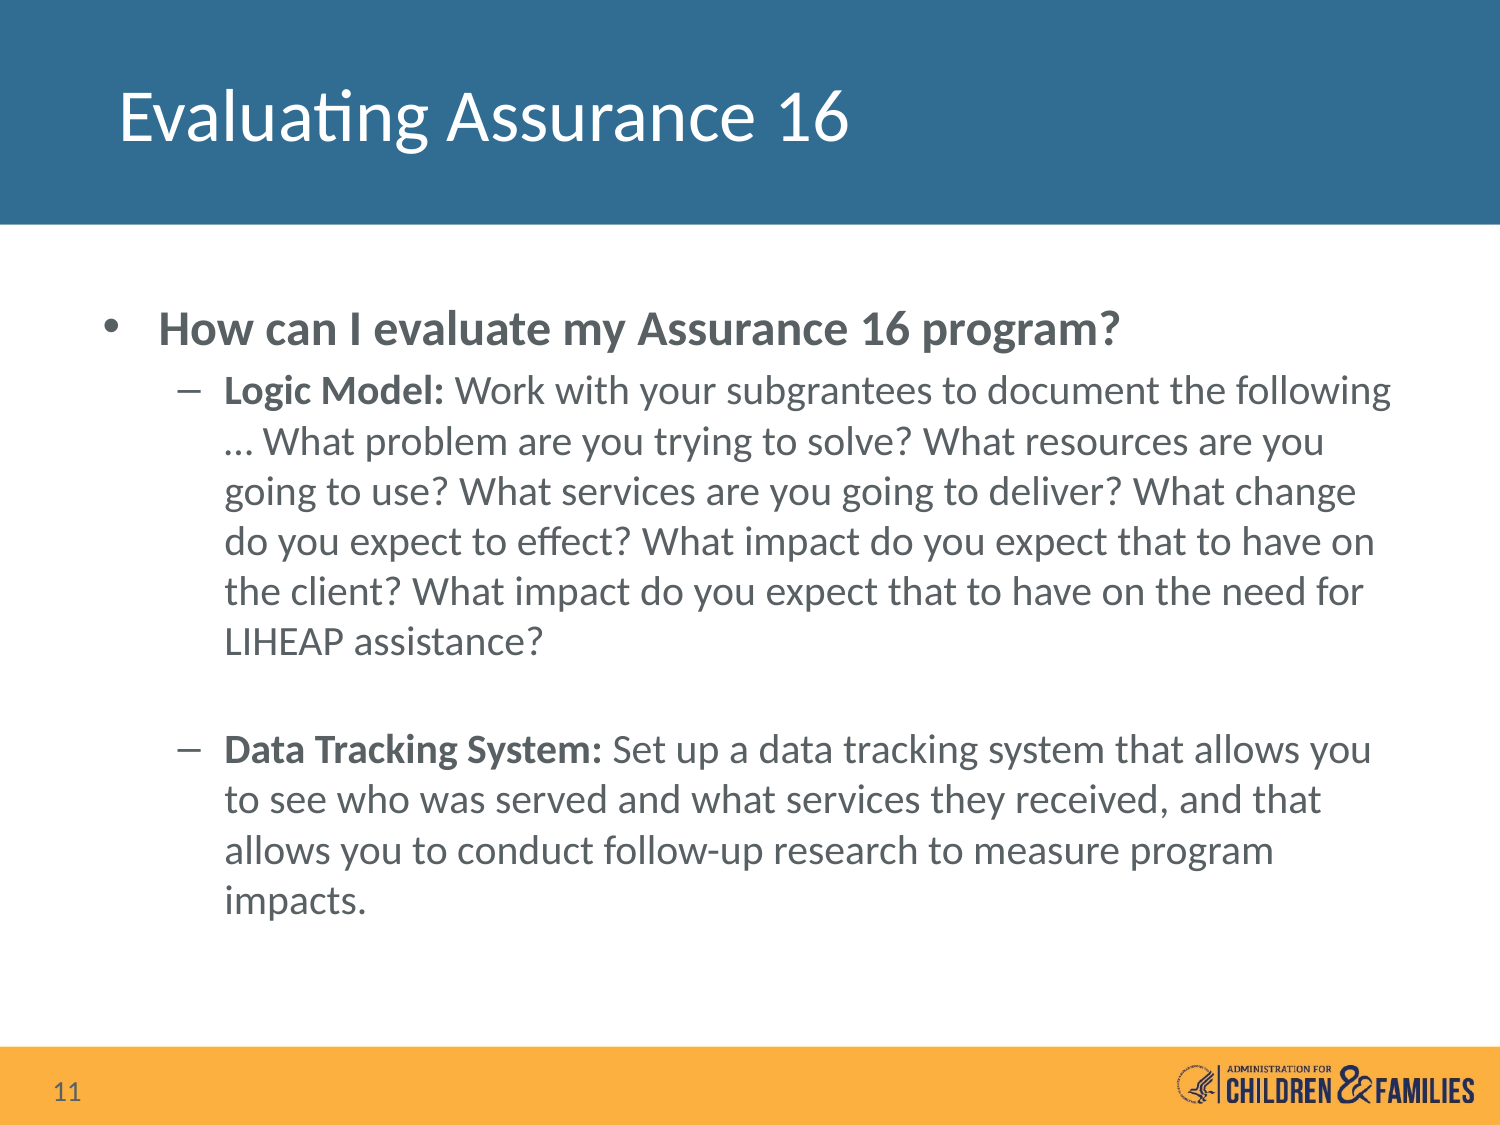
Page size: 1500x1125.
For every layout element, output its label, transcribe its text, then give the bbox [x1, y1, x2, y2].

list How can I evaluate my Assurance 16 program? Logic Model: Work with your subgrantees to document the following … What problem are you trying to solve? What resources are you going to use? What services are you going to deliver? What change do you expect to effect? What impact do you expect that to have on the client? What impact do you expect that to have on the need for LIHEAP assistance? Data Tracking System: Set up a data tracking system that allows you to see who was served and what services they received, and that allows you to conduct follow-up research to measure program impacts. [87, 287, 1425, 1005]
picture [0, 0, 1500, 1125]
text_box 11 [37, 1065, 388, 1125]
title Evaluating Assurance 16 [103, 2, 1500, 221]
